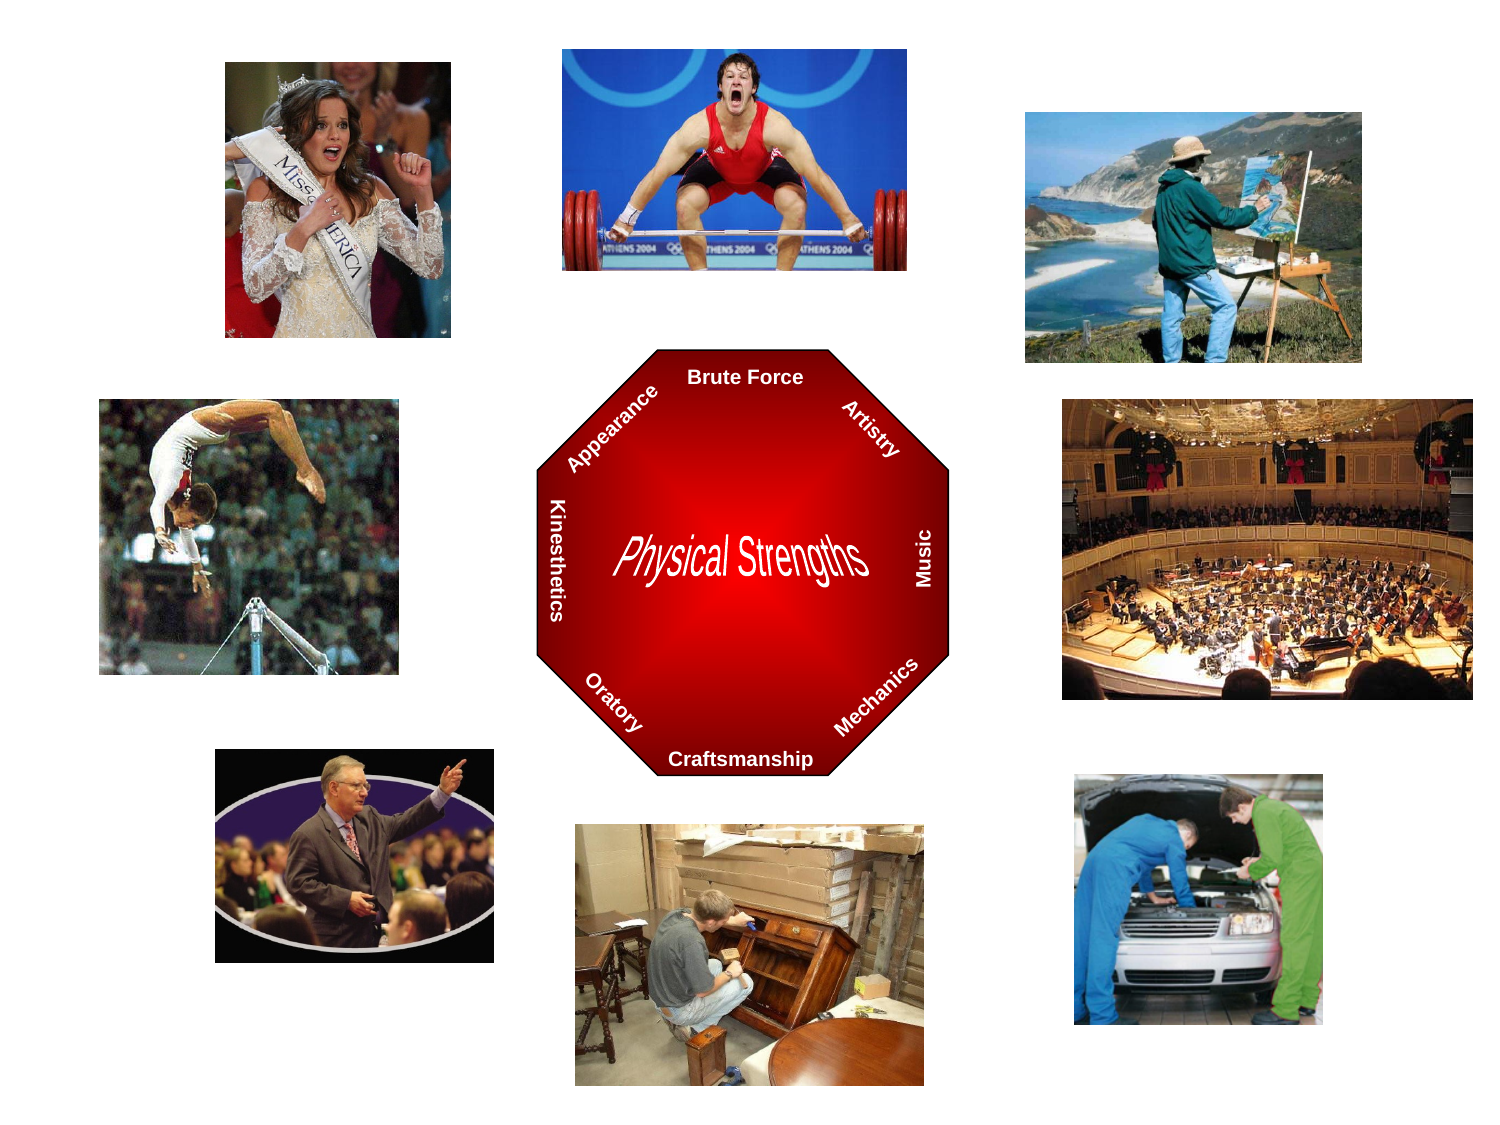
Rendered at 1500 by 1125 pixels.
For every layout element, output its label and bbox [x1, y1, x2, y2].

picture [99, 399, 400, 676]
picture [224, 62, 451, 338]
picture [215, 749, 495, 963]
picture [1024, 112, 1362, 363]
picture [562, 49, 907, 271]
picture [574, 824, 924, 1087]
text_box [535, 349, 949, 780]
picture [1074, 774, 1323, 1026]
picture [1062, 399, 1473, 701]
